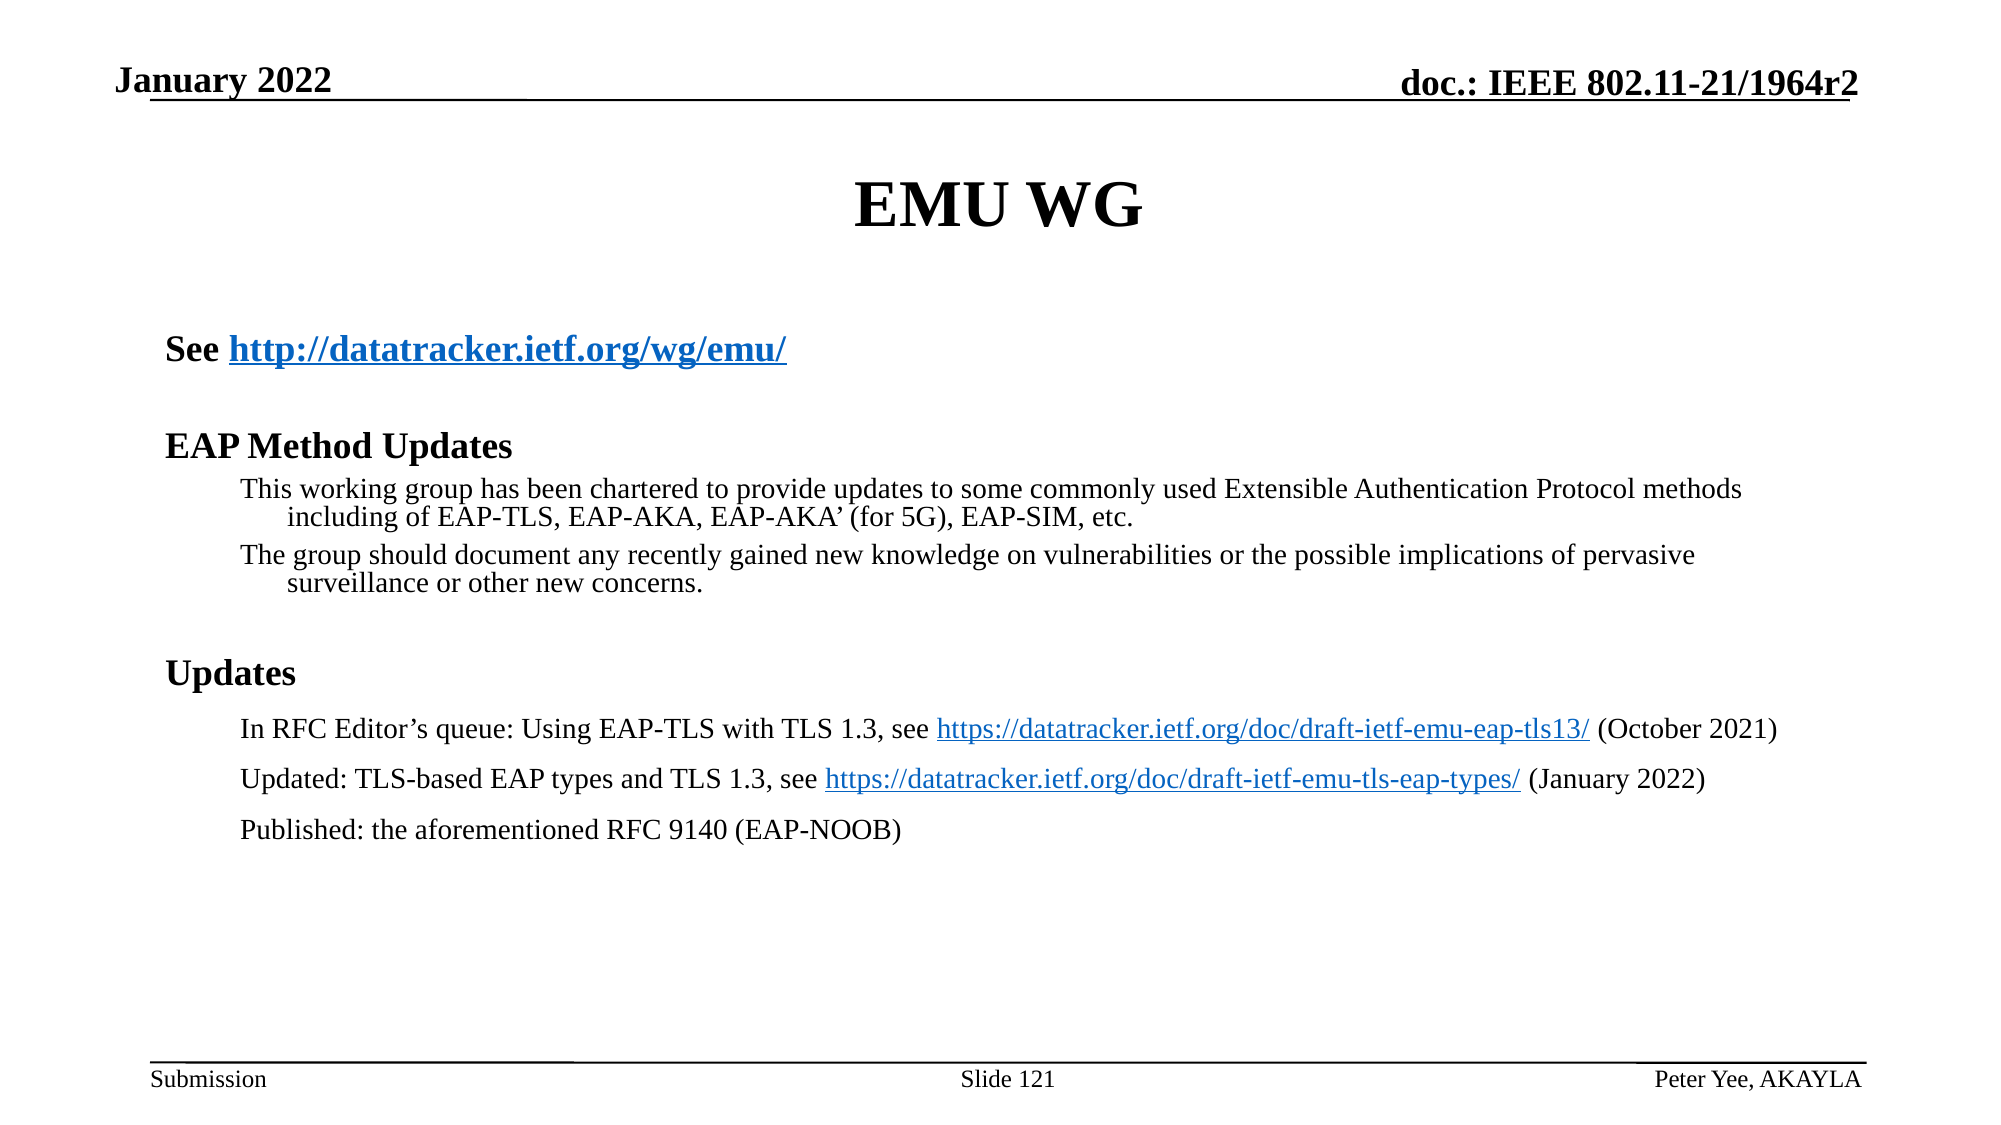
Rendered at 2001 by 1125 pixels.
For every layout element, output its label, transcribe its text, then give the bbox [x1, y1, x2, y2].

slide_number Slide 121 [950, 1061, 1067, 1123]
footer Peter Yee, AKAYLA [1324, 1061, 1863, 1125]
list See http://datatracker.ietf.org/wg/emu/ EAP Method Updates This working group has been chartered to provide updates to some commonly used Extensible Authentication Protocol methods including of EAP-TLS, EAP-AKA, EAP-AKA’ (for 5G), EAP-SIM, etc. The group should document any recently gained new knowledge on vulnerabilities or the possible implications of pervasive surveillance or other new concerns. Updates In RFC Editor’s queue: Using EAP-TLS with TLS 1.3, see https://datatracker.ietf.org/doc/draft-ietf-emu-eap-tls13/ (October 2021) Updated: TLS-based EAP types and TLS 1.3, see https://datatracker.ietf.org/doc/draft-ietf-emu-tls-eap-types/ (January 2022) Published: the aforementioned RFC 9140 (EAP-NOOB) [149, 324, 1850, 1000]
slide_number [114, 0, 426, 101]
title EMU WG [149, 112, 1850, 288]
